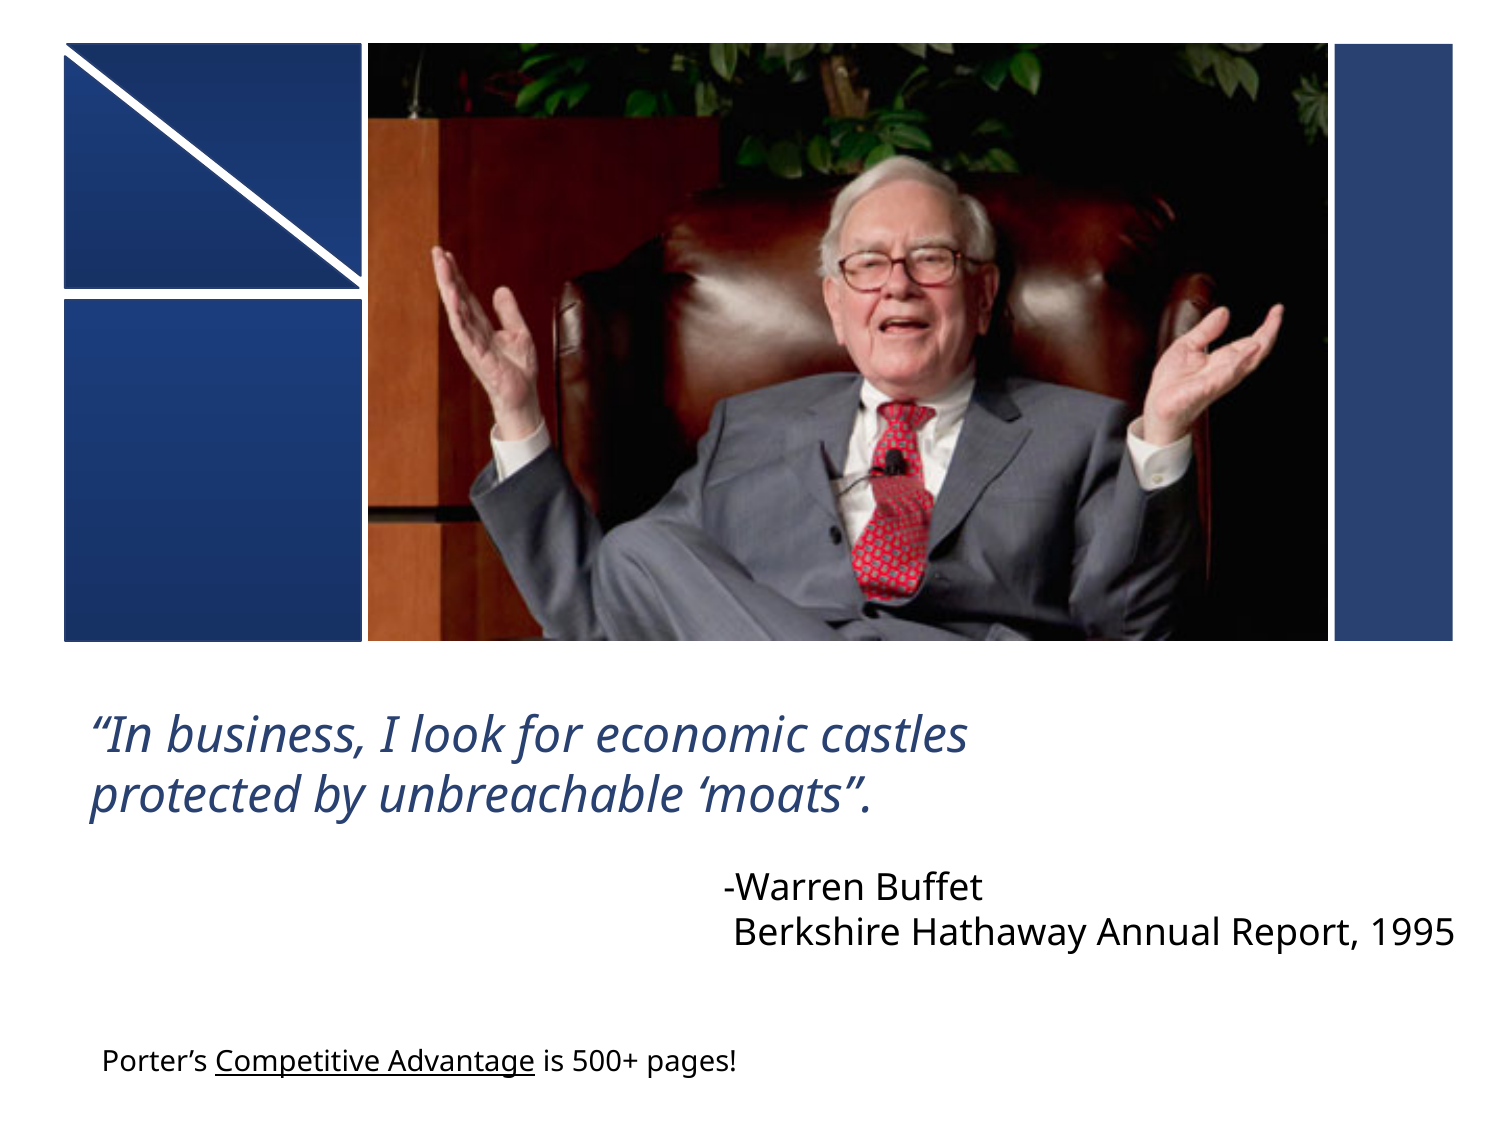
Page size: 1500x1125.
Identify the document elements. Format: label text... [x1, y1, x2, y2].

text_box Porter’s Competitive Advantage is 500+ pages! [86, 1035, 753, 1085]
picture [368, 43, 1328, 642]
text_box -Warren Buffet Berkshire Hathaway Annual Report, 1995 [708, 855, 1486, 961]
text_box [63, 55, 360, 289]
text_box [66, 43, 362, 277]
list “In business, I look for economic castles protected by unbreachable ‘moats”. [75, 695, 1138, 909]
text_box [64, 299, 362, 642]
